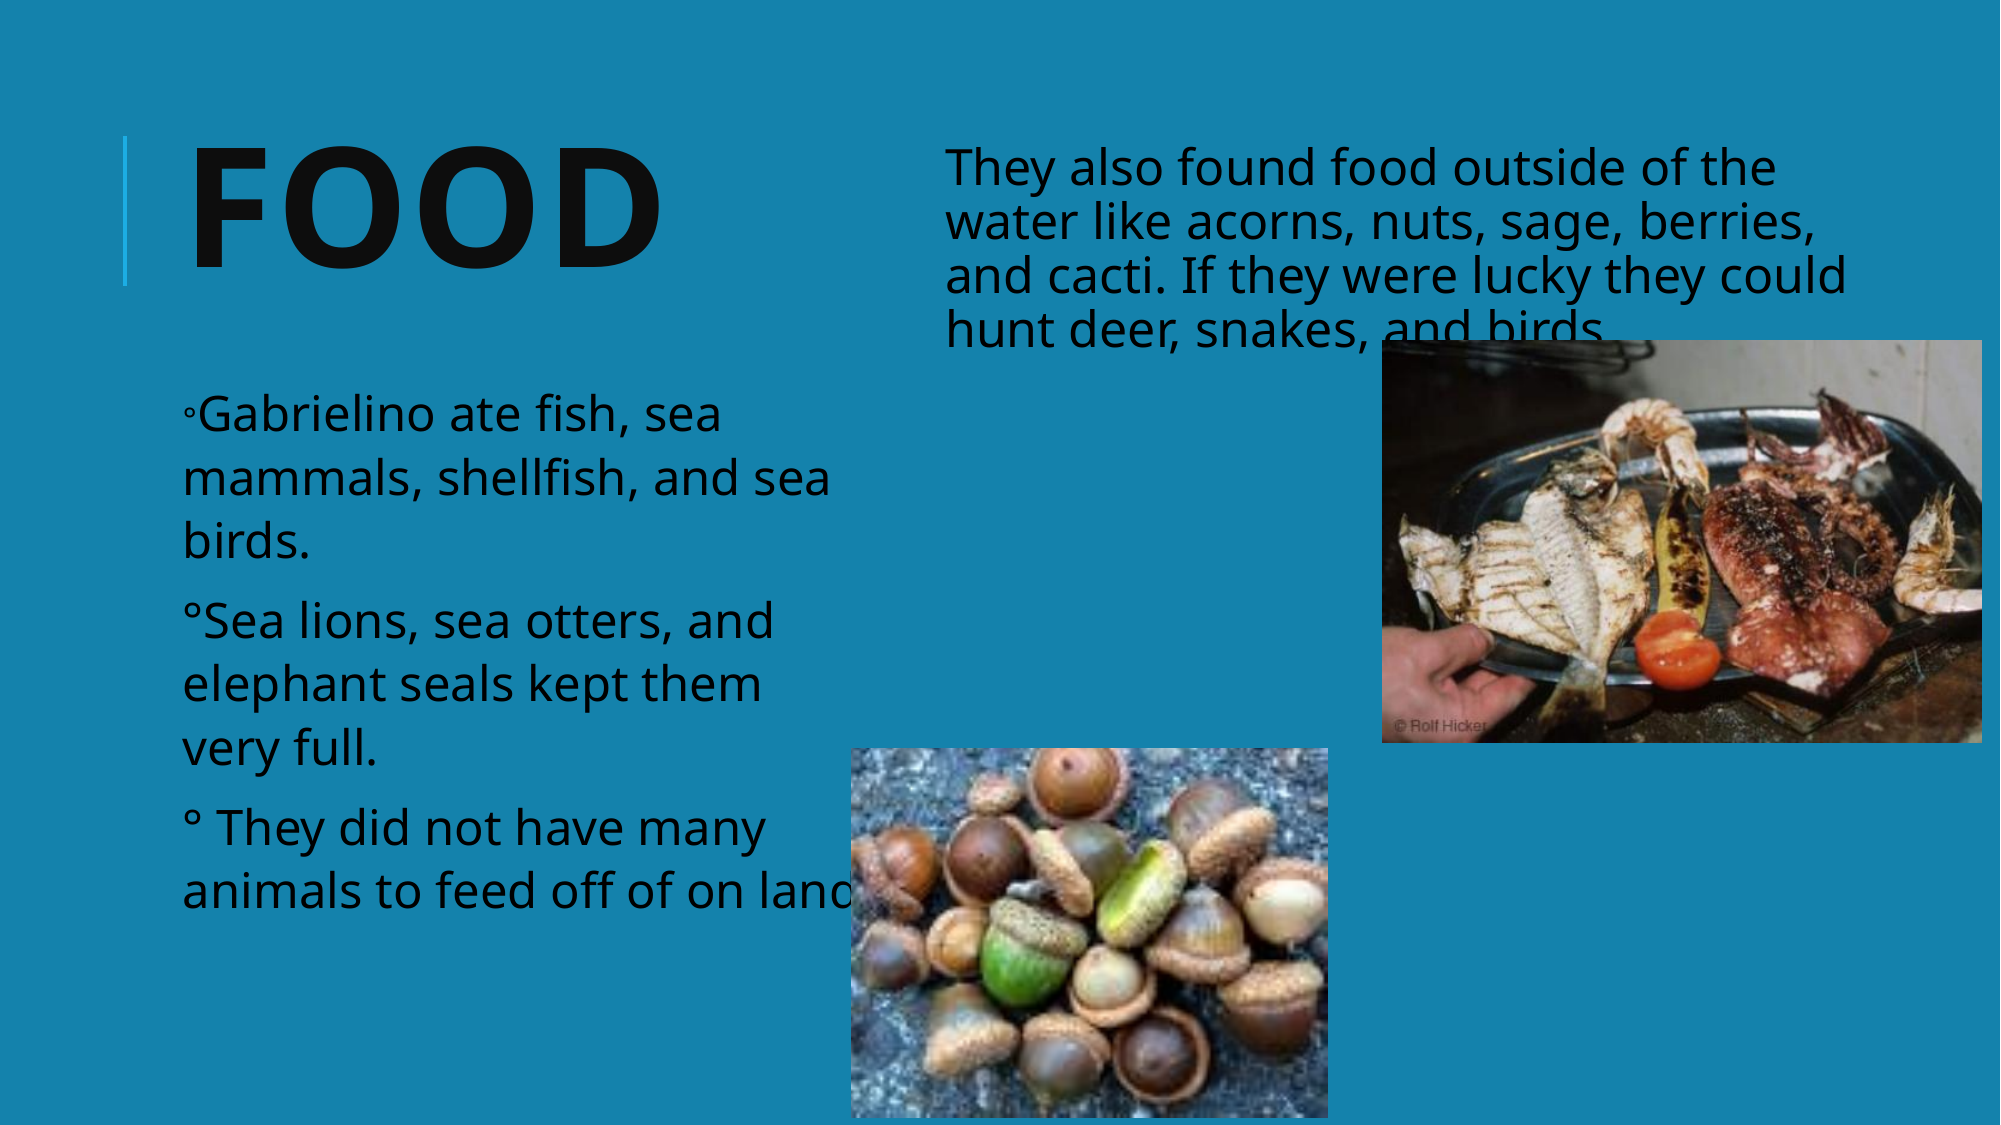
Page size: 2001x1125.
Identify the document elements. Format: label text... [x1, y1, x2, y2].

list They also found food outside of the water like acorns, nuts, sage, berries, and cacti. If they were lucky they could hunt deer, snakes, and birds. [937, 135, 1869, 986]
list °Gabrielino ate fish, sea mammals, shellfish, and sea birds. °Sea lions, sea otters, and elephant seals kept them very full. ° They did not have many animals to feed off of on land [168, 370, 888, 988]
title FOOD [168, 77, 888, 363]
picture [1382, 340, 1982, 744]
picture [851, 748, 1328, 1118]
